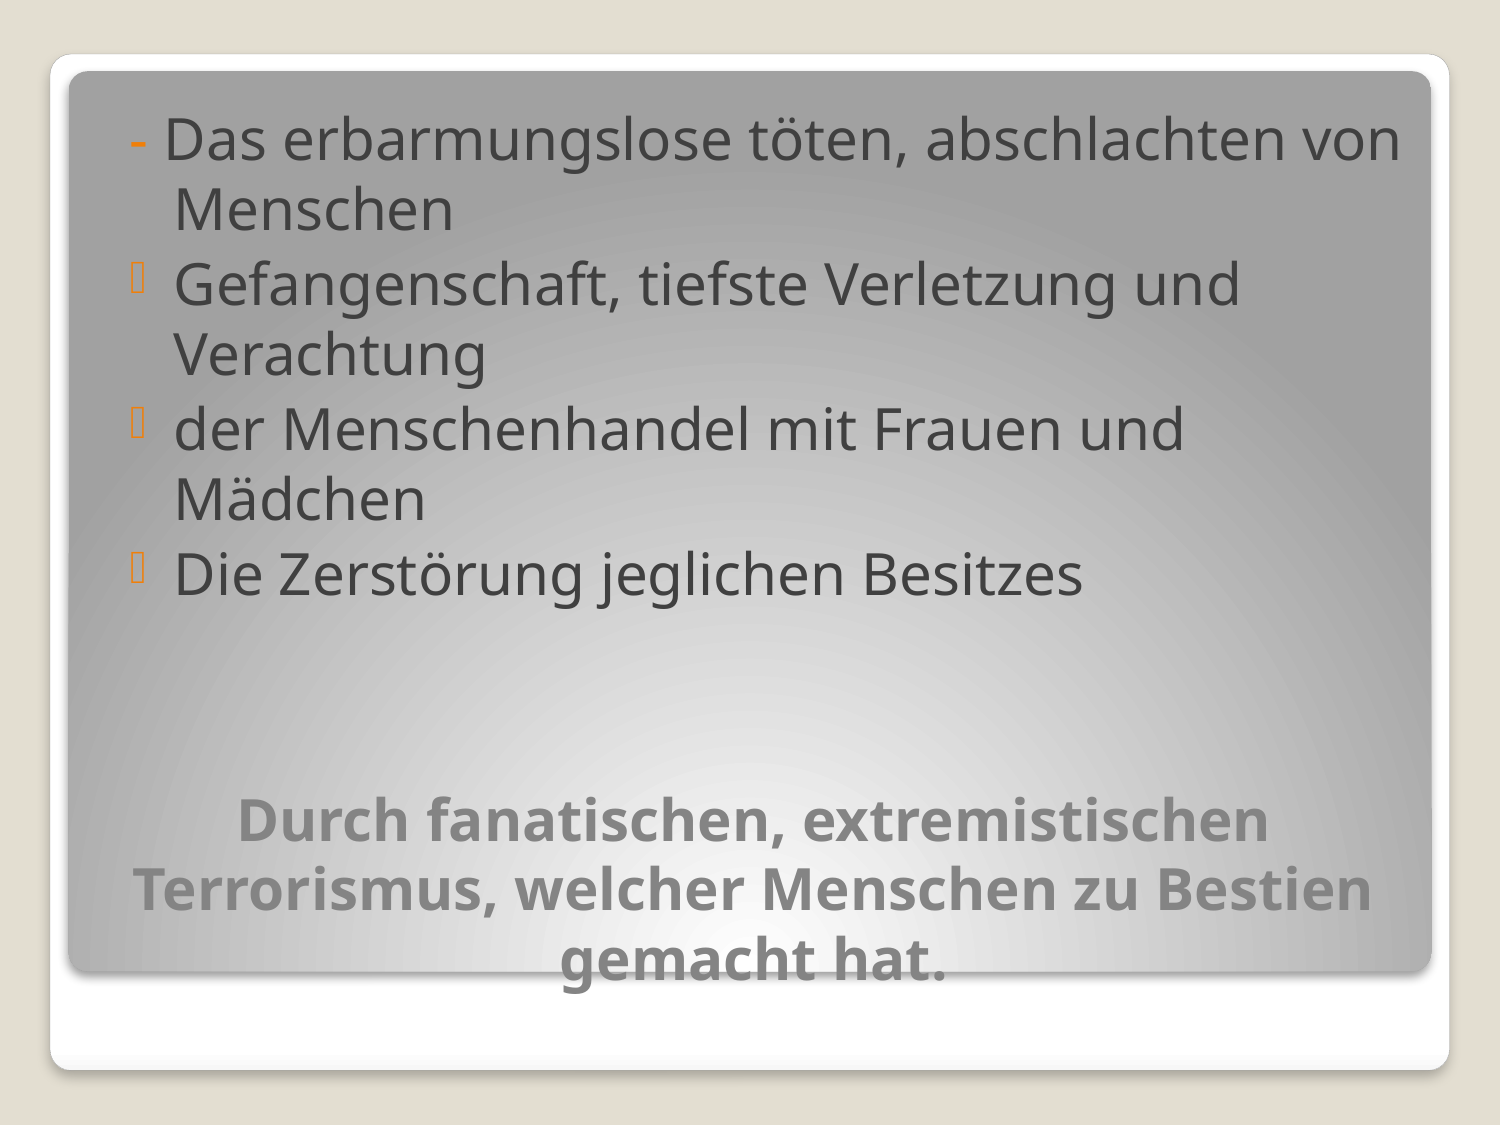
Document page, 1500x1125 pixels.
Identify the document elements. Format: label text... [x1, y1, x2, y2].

title Durch fanatischen, extremistischen Terrorismus, welcher Menschen zu Bestien gemacht hat. [82, 75, 1425, 1000]
list - Das erbarmungslose töten, abschlachten von Menschen Gefangenschaft, tiefste Verletzung und Verachtung der Menschenhandel mit Frauen und Mädchen Die Zerstörung jeglichen Besitzes [99, 87, 1468, 975]
